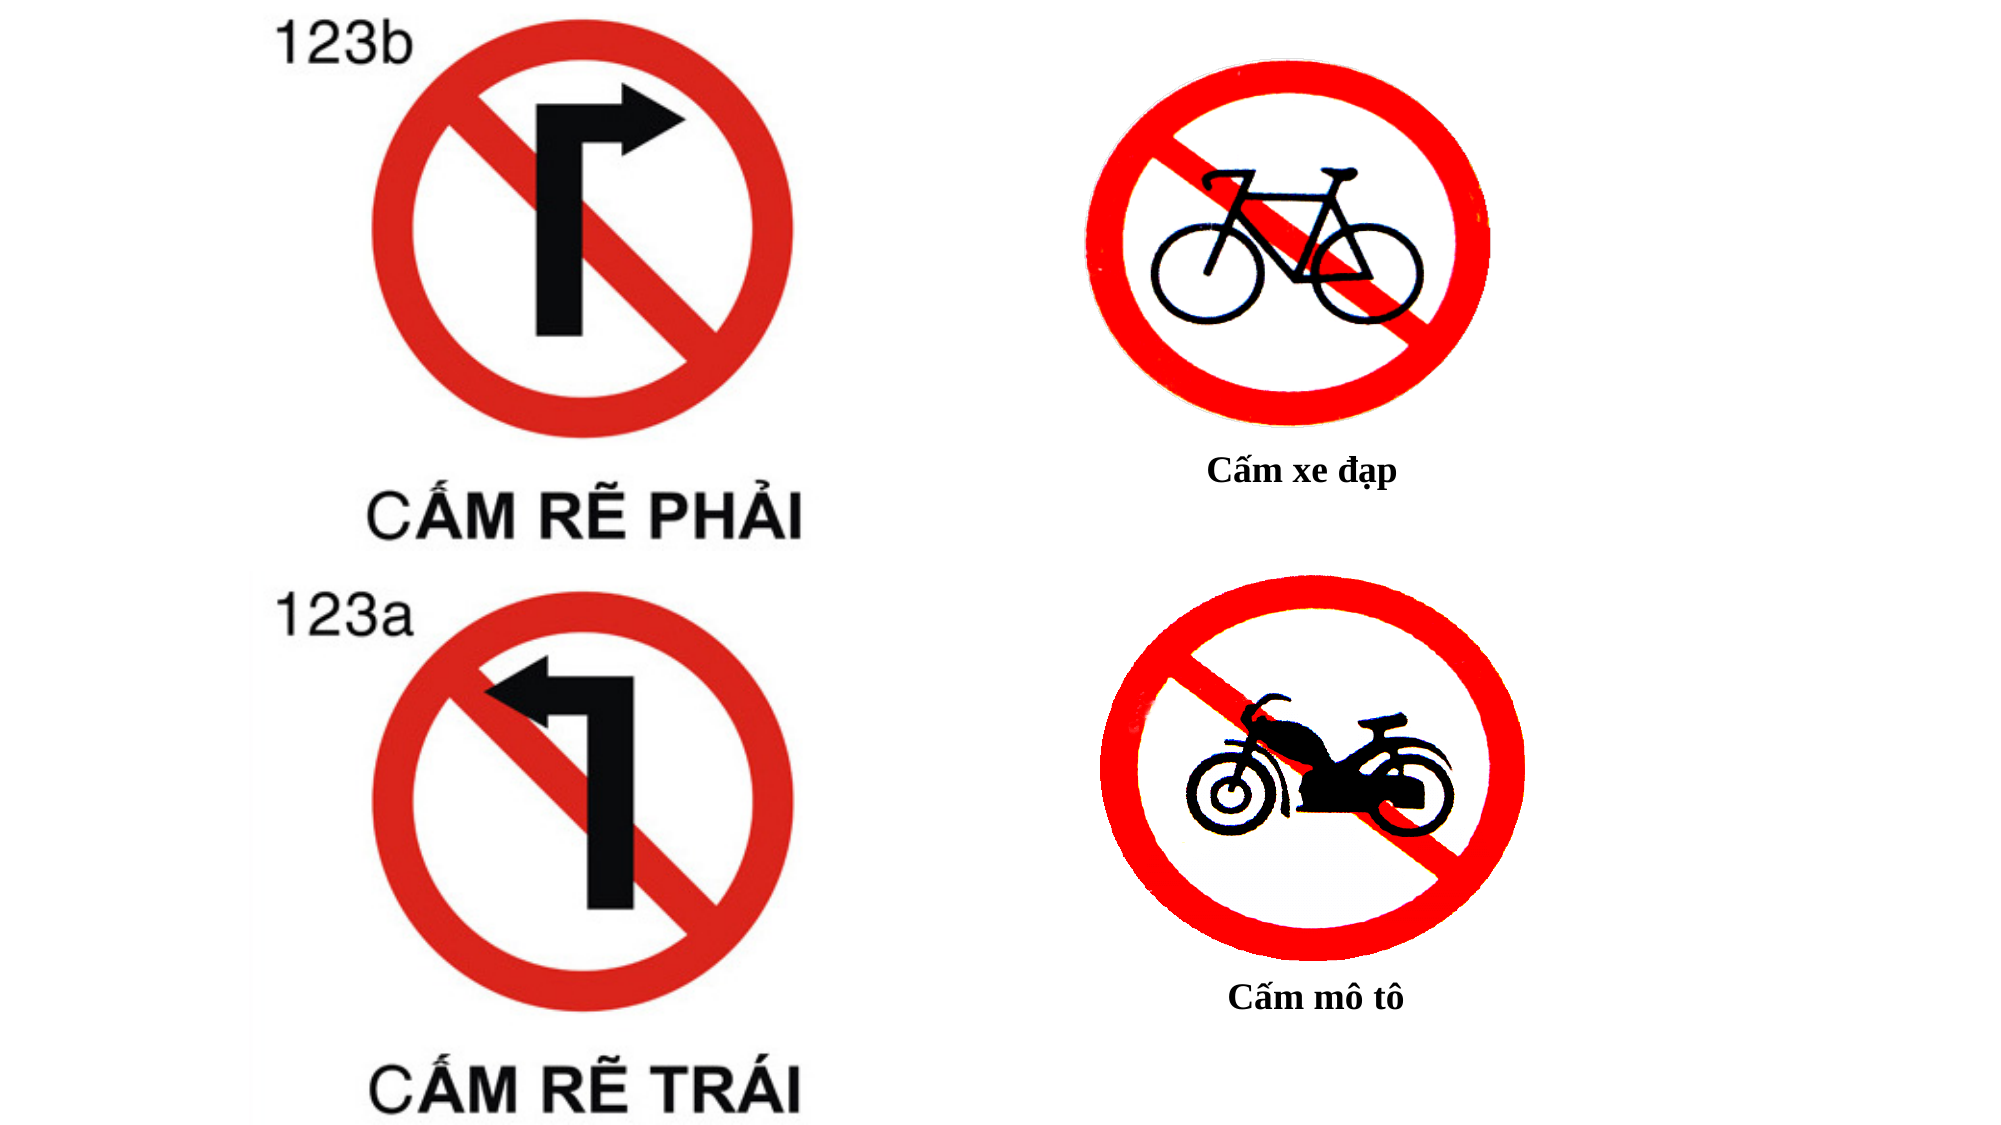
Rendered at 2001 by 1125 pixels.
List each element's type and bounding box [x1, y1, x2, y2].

text_box [1099, 574, 1526, 1026]
picture [249, 571, 918, 1125]
text_box [1062, 37, 1513, 499]
picture [249, 0, 918, 552]
